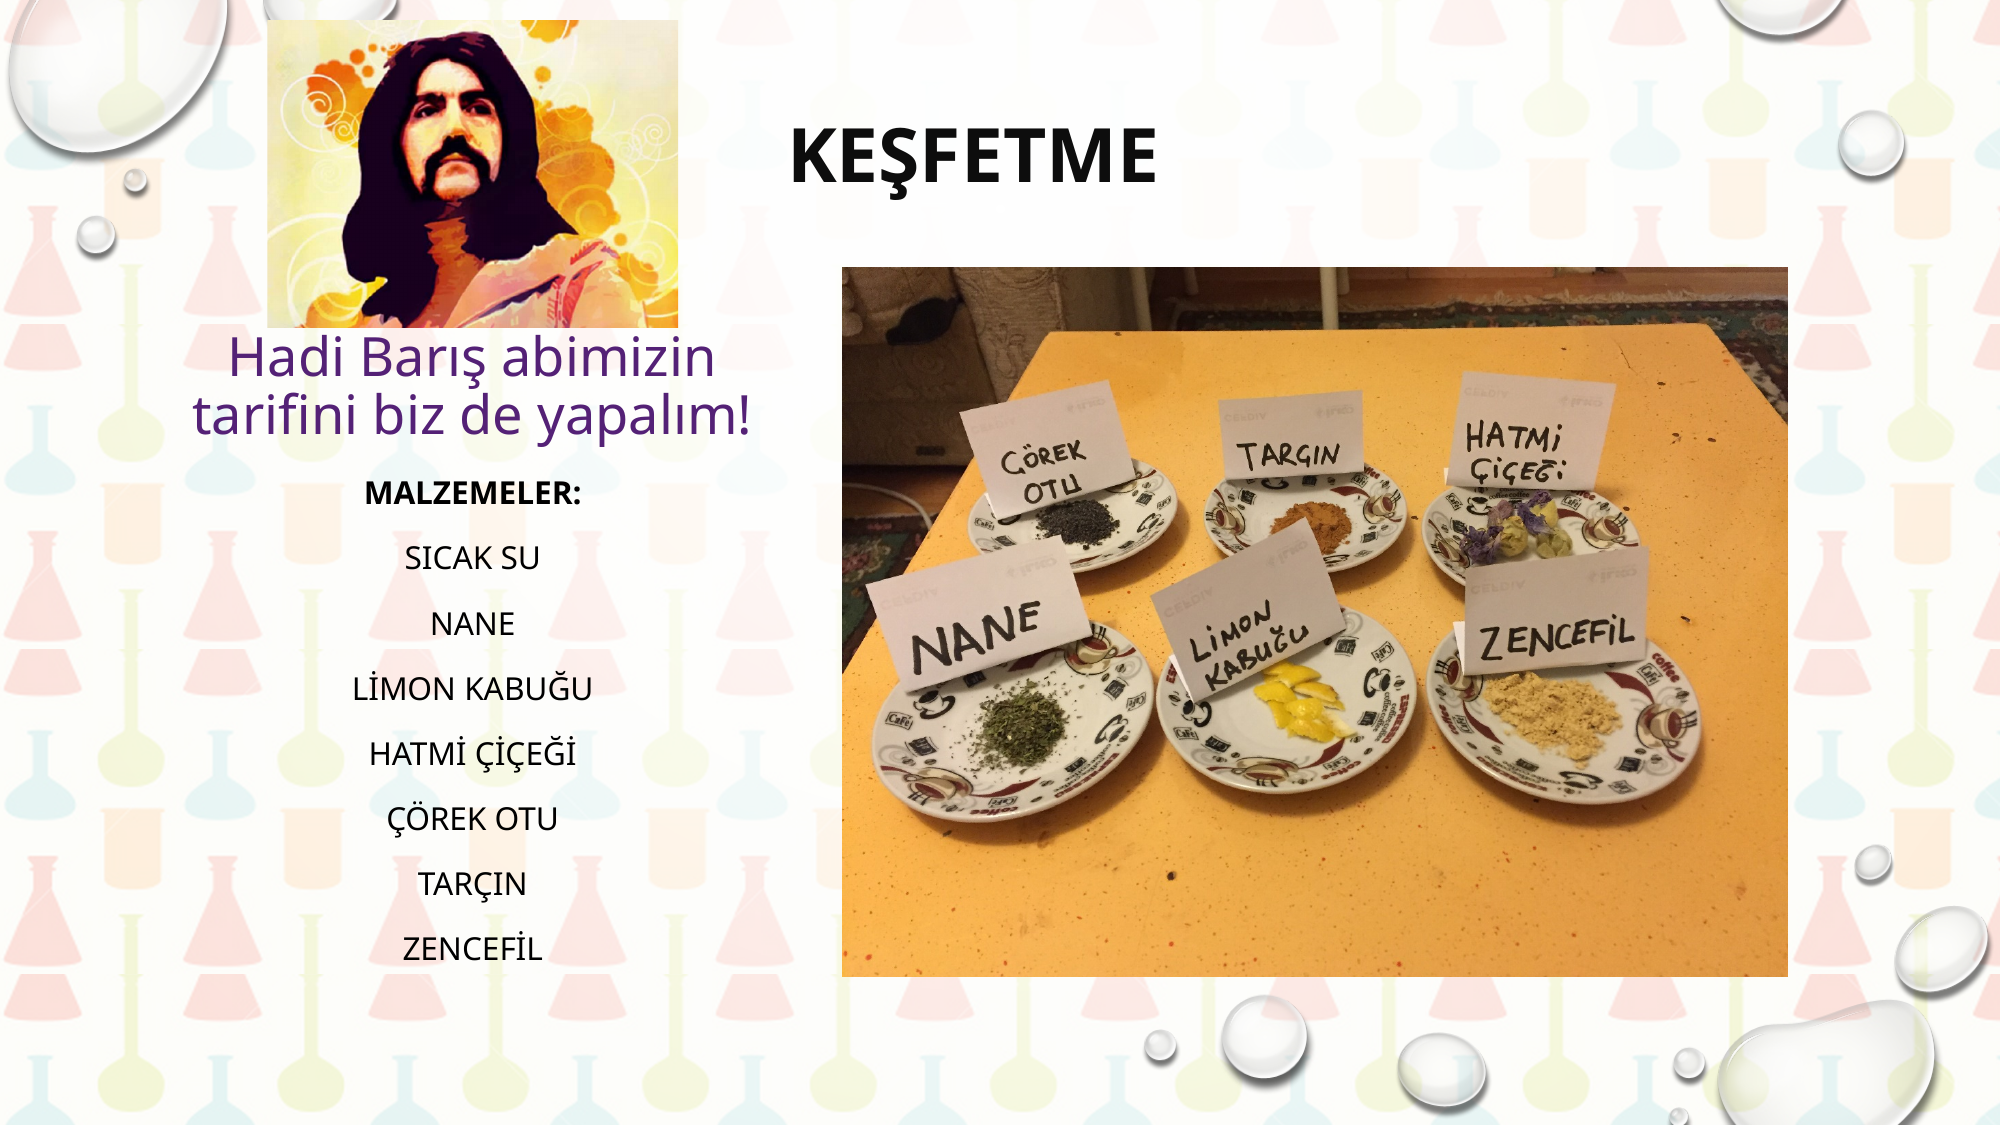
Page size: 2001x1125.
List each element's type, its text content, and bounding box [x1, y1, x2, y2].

text_box KEŞFETME [772, 99, 1175, 205]
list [267, 19, 679, 328]
list Malzemeler: Sıcak su Nane LİMON Kabuğu Hatmİ ÇİÇEĞİ ÇÖREK OTU TARÇIN ZENCEFİL [149, 458, 796, 977]
title Hadi Barış abimizin tarifini biz de yapalım! [149, 122, 796, 454]
picture [0, 0, 2000, 1125]
